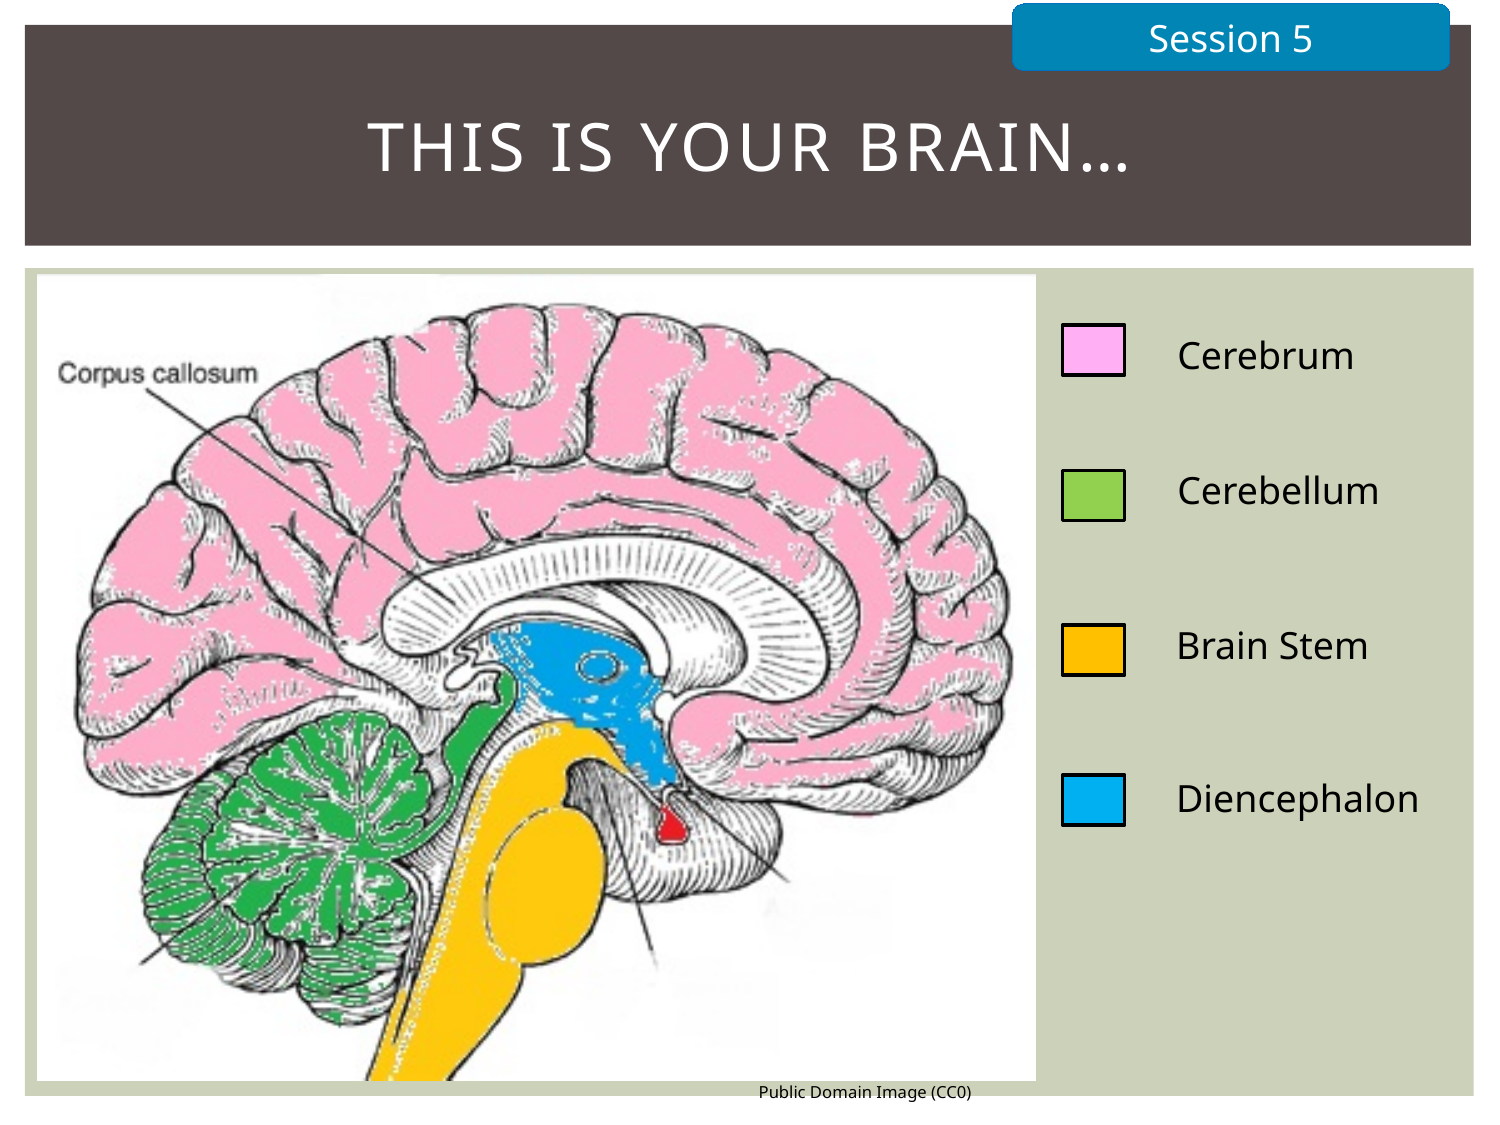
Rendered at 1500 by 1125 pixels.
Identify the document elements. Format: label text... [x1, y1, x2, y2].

text_box Session 5 [1012, 3, 1450, 71]
text_box [1061, 469, 1126, 522]
text_box Brain Stem [1161, 614, 1449, 675]
text_box Cerebrum [1162, 324, 1450, 385]
title This is your brain… [62, 58, 1438, 232]
text_box [1061, 323, 1126, 377]
text_box Cerebellum [1162, 459, 1450, 520]
text_box Public Domain Image (CC0) [743, 1090, 1011, 1110]
text_box [1061, 623, 1126, 677]
text_box Diencephalon [1161, 768, 1449, 828]
text_box [1061, 773, 1126, 827]
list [37, 274, 1036, 1081]
